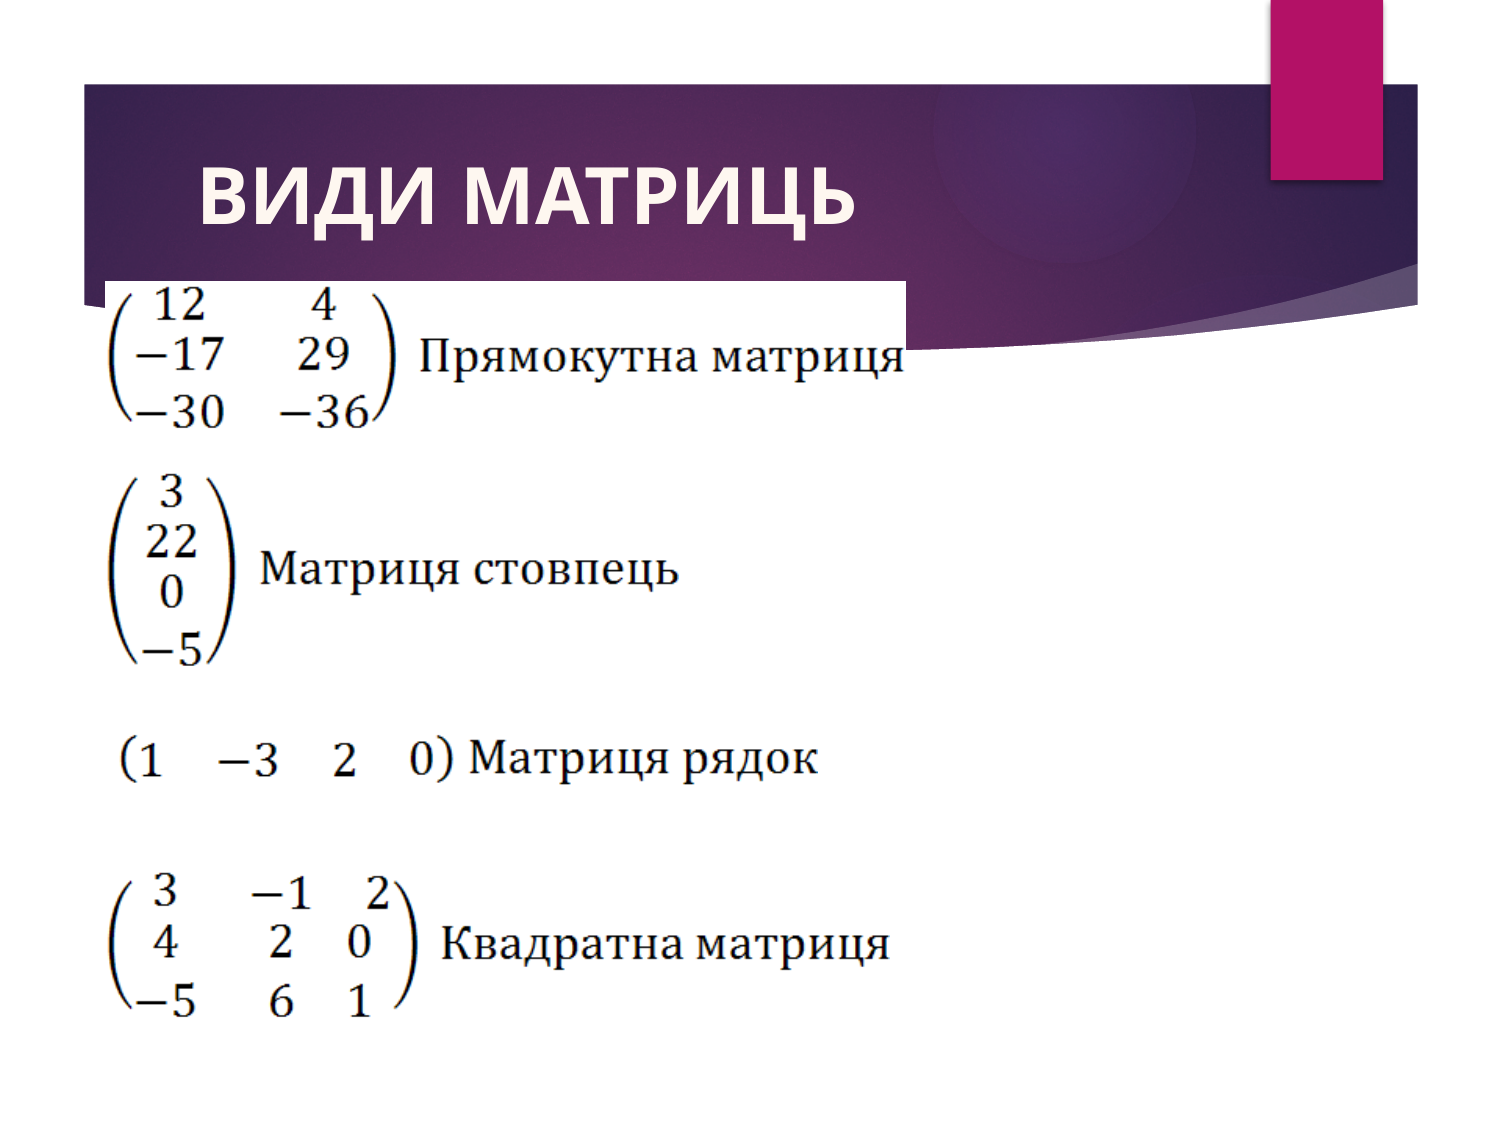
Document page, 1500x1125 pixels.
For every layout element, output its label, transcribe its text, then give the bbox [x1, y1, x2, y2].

title ВИДИ МАТРИЦЬ [188, 105, 1263, 240]
picture [116, 726, 818, 794]
picture [105, 468, 680, 677]
picture [105, 280, 906, 440]
picture [105, 866, 890, 1029]
